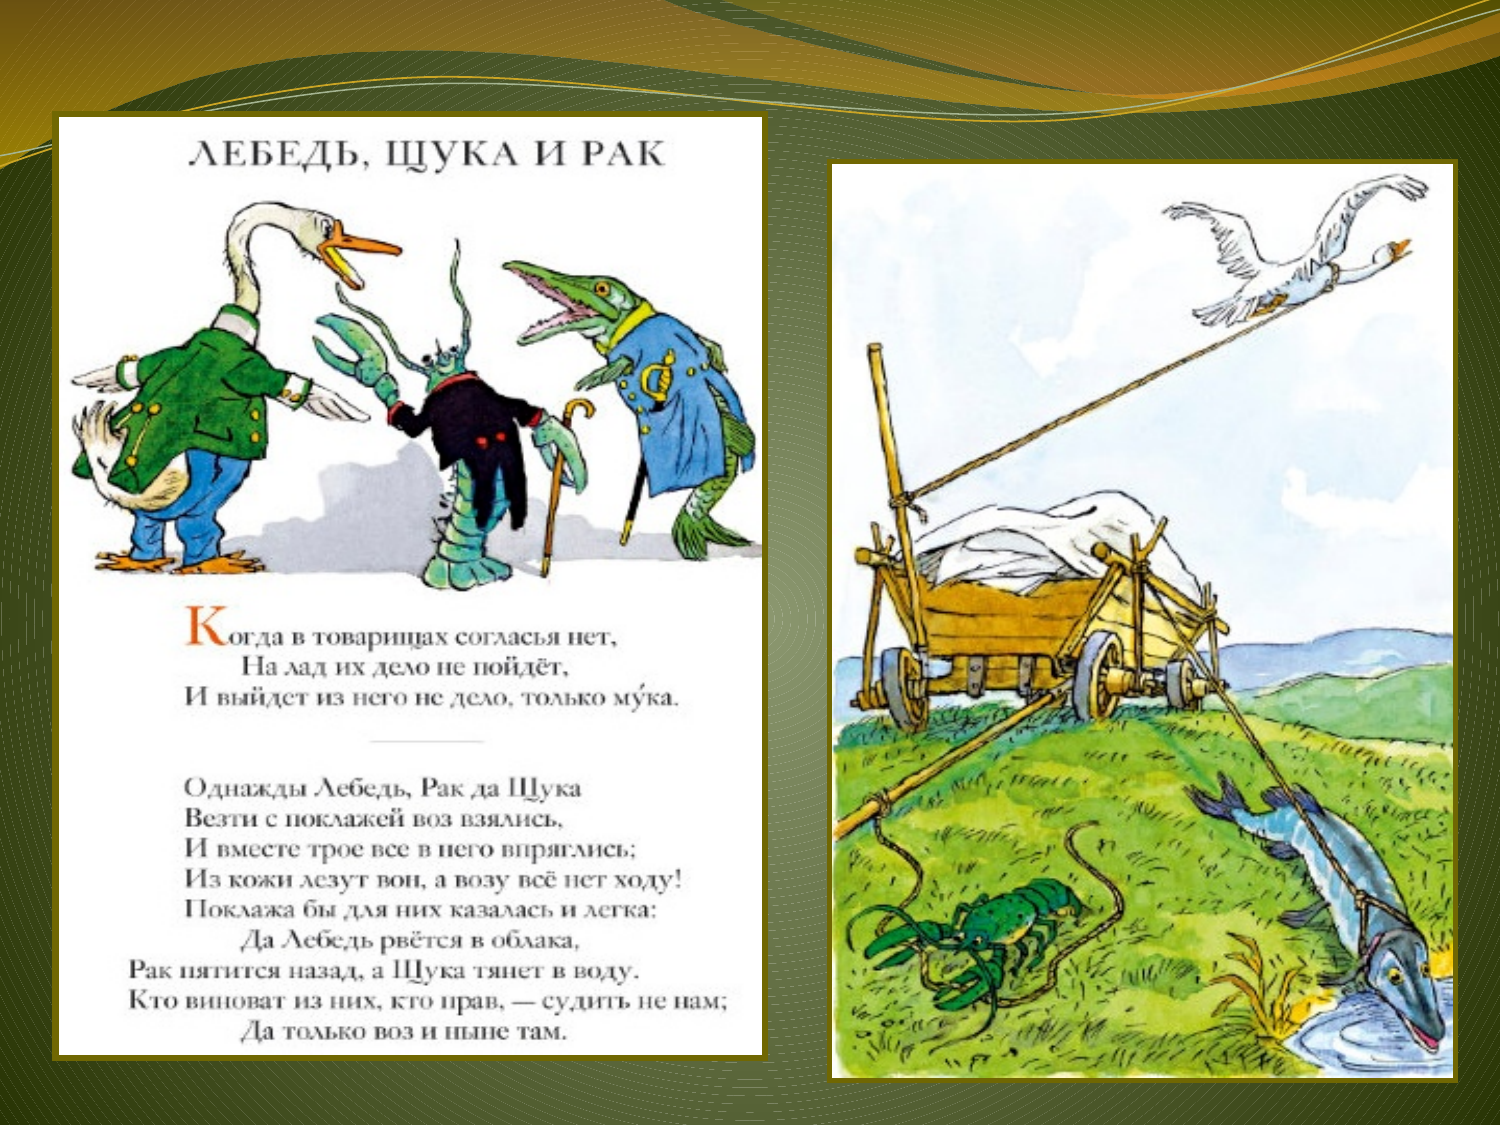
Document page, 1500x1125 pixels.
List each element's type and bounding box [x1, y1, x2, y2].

picture [831, 163, 1454, 1079]
picture [58, 116, 762, 1055]
